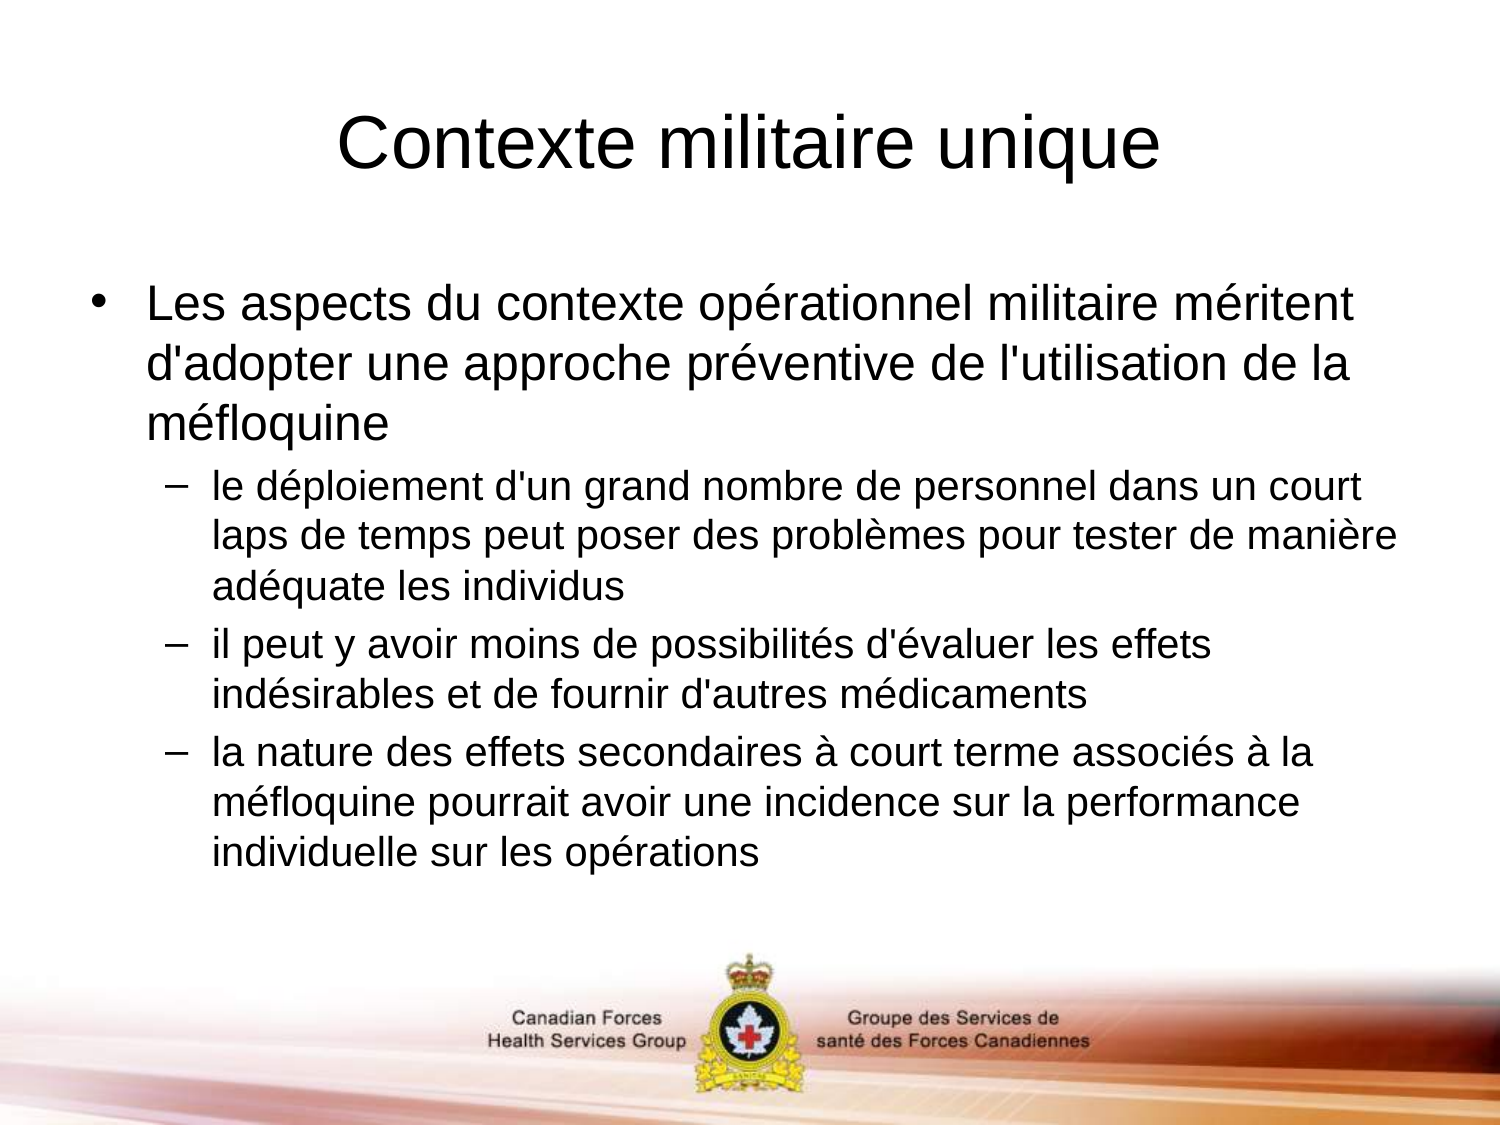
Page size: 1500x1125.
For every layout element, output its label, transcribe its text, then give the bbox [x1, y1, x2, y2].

picture [0, 0, 1500, 1125]
title Contexte militaire unique [74, 44, 1426, 233]
list Les aspects du contexte opérationnel militaire méritent d'adopter une approche préventive de l'utilisation de la méfloquine le déploiement d'un grand nombre de personnel dans un court laps de temps peut poser des problèmes pour tester de manière adéquate les individus il peut y avoir moins de possibilités d'évaluer les effets indésirables et de fournir d'autres médicaments la nature des effets secondaires à court terme associés à la méfloquine pourrait avoir une incidence sur la performance individuelle sur les opérations [74, 262, 1426, 913]
